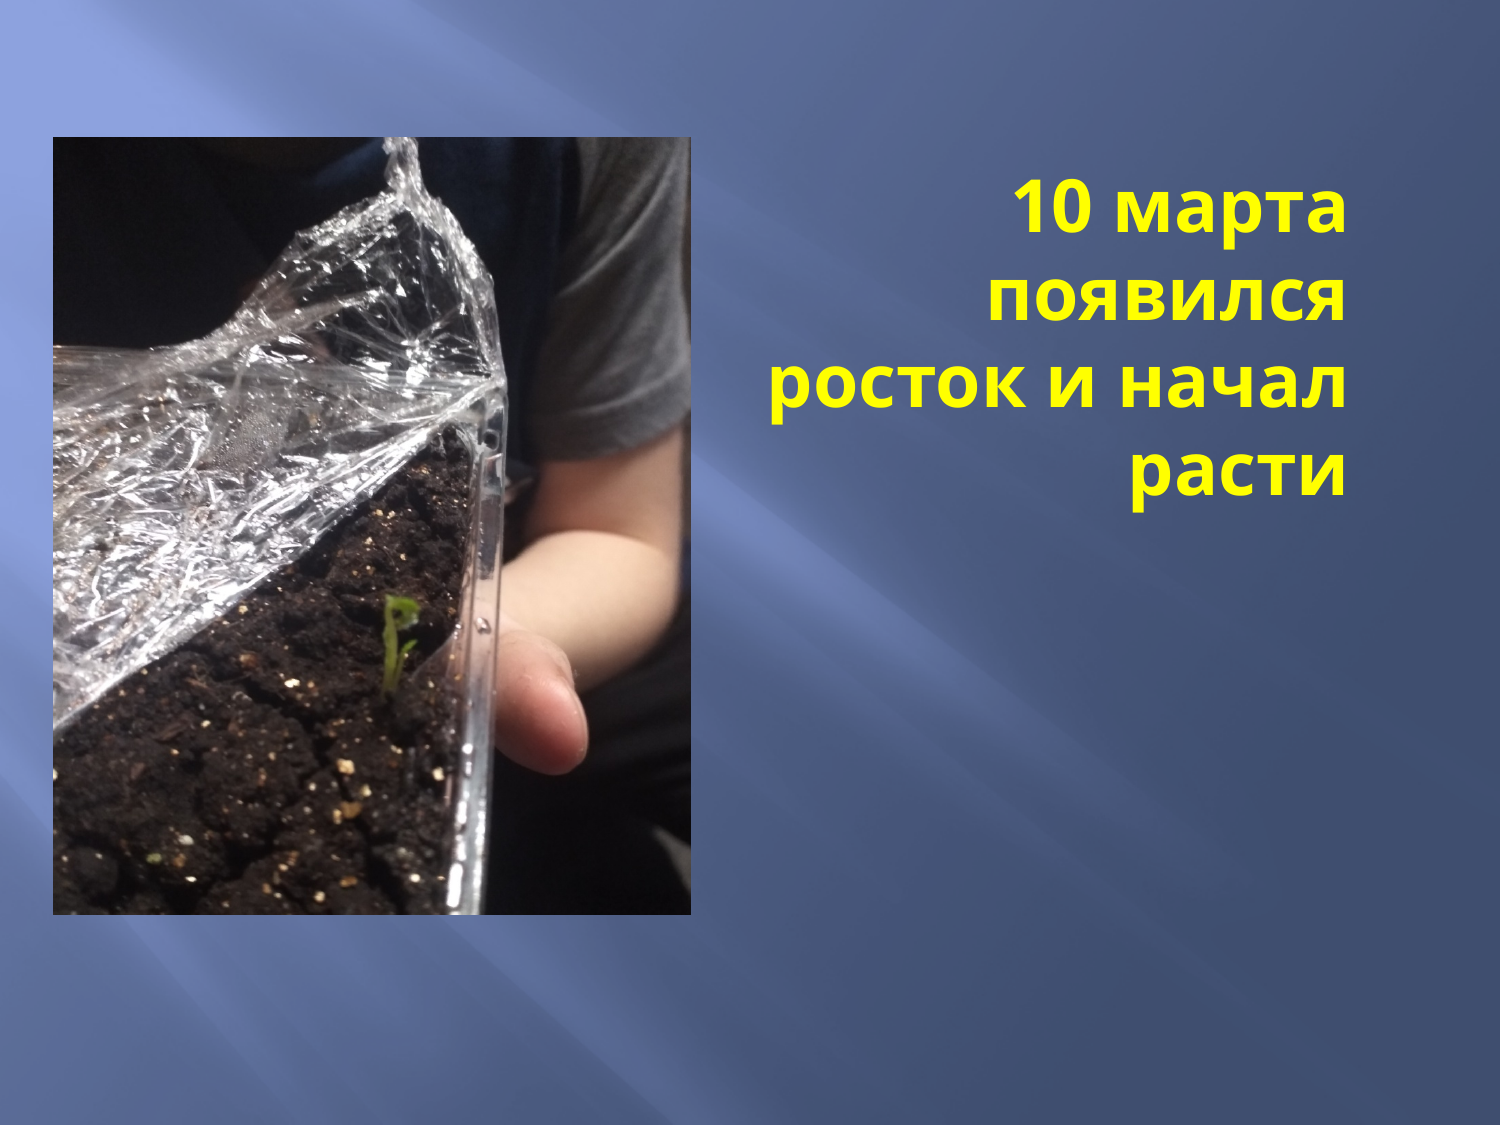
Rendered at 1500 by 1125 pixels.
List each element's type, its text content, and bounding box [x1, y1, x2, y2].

title 10 марта появился росток и начал расти [750, 149, 1365, 882]
picture [52, 136, 692, 915]
